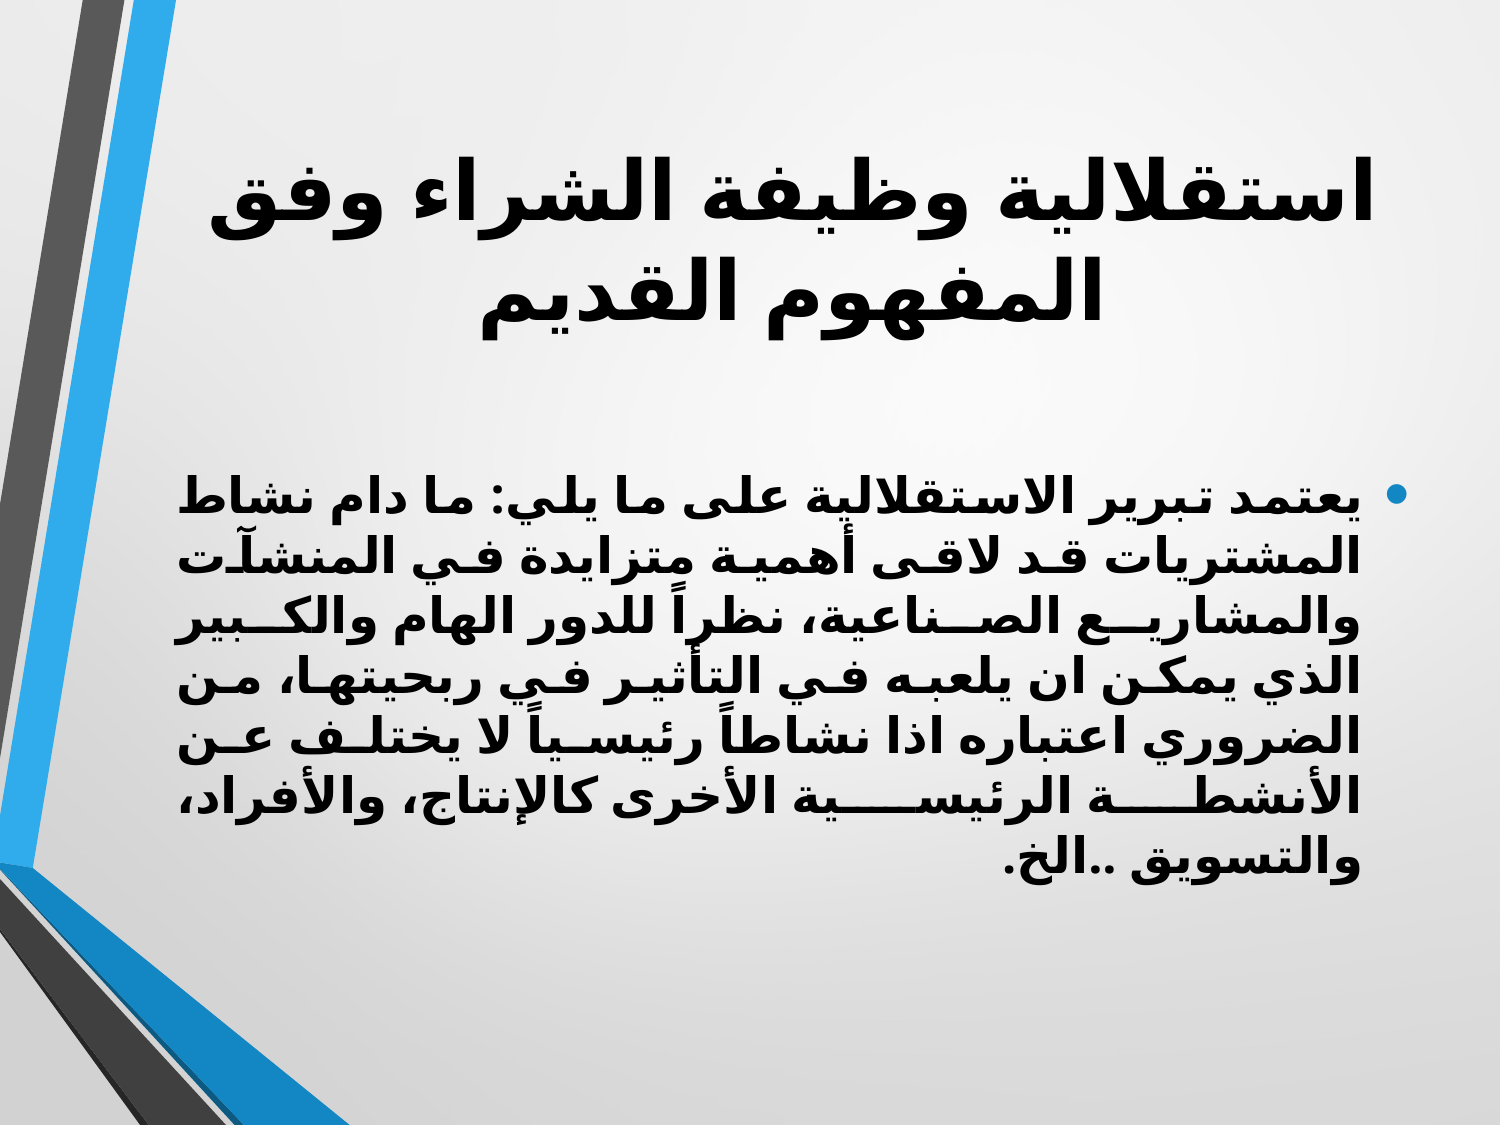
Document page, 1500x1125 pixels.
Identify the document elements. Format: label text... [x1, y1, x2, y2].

list يعتمد تبرير الاستقلالية على ما يلي: ما دام نشاط المشتريات قد لاقى أهمية متزايدة في المنشآت والمشاريع الصناعية، نظراً للدور الهام والكبير الذي يمكن ان يلعبه في التأثير في ربحيتها، من الضروري اعتباره اذا نشاطاً رئيسياً لا يختلف عن الأنشطة الرئيسية الأخرى كالإنتاج، والأفراد، والتسويق ..الخ. [161, 399, 1425, 947]
title استقلالية وظيفة الشراء وفق المفهوم القديم [161, 75, 1425, 399]
